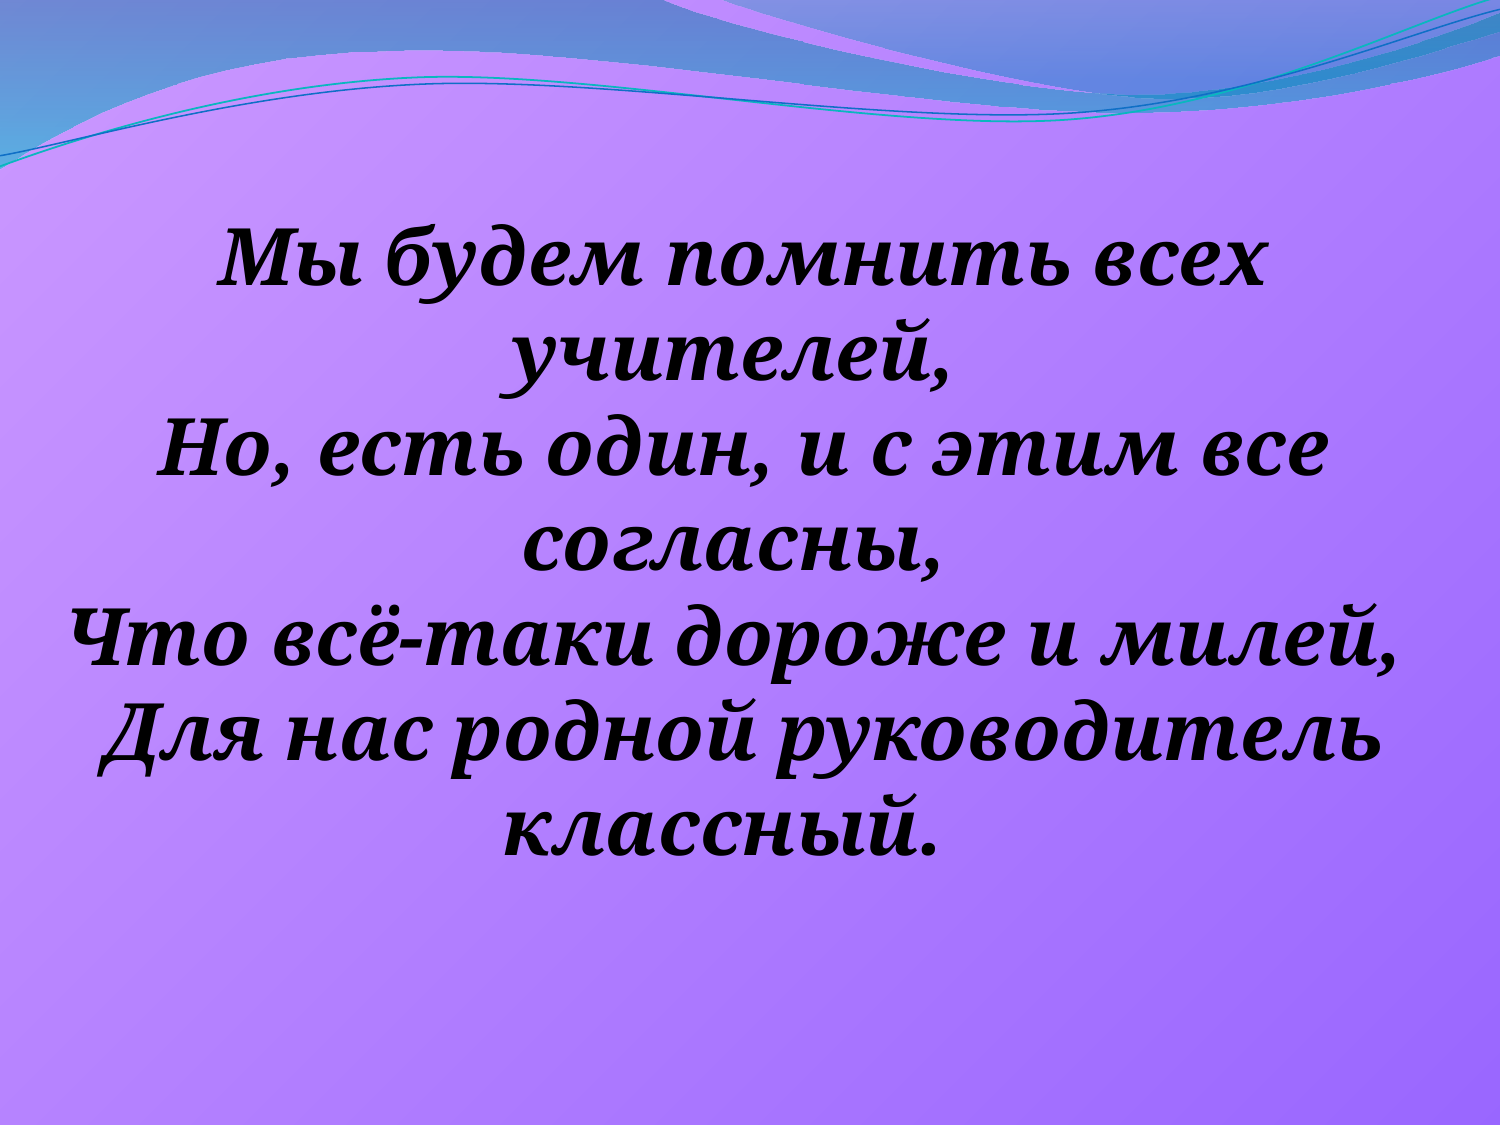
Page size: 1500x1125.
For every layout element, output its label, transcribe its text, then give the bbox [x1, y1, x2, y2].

text_box Мы будем помнить всех учителей, Но, есть один, и с этим все согласны, Что всё-таки дороже и милей, Для нас родной руководитель классный. [35, 199, 1454, 1125]
